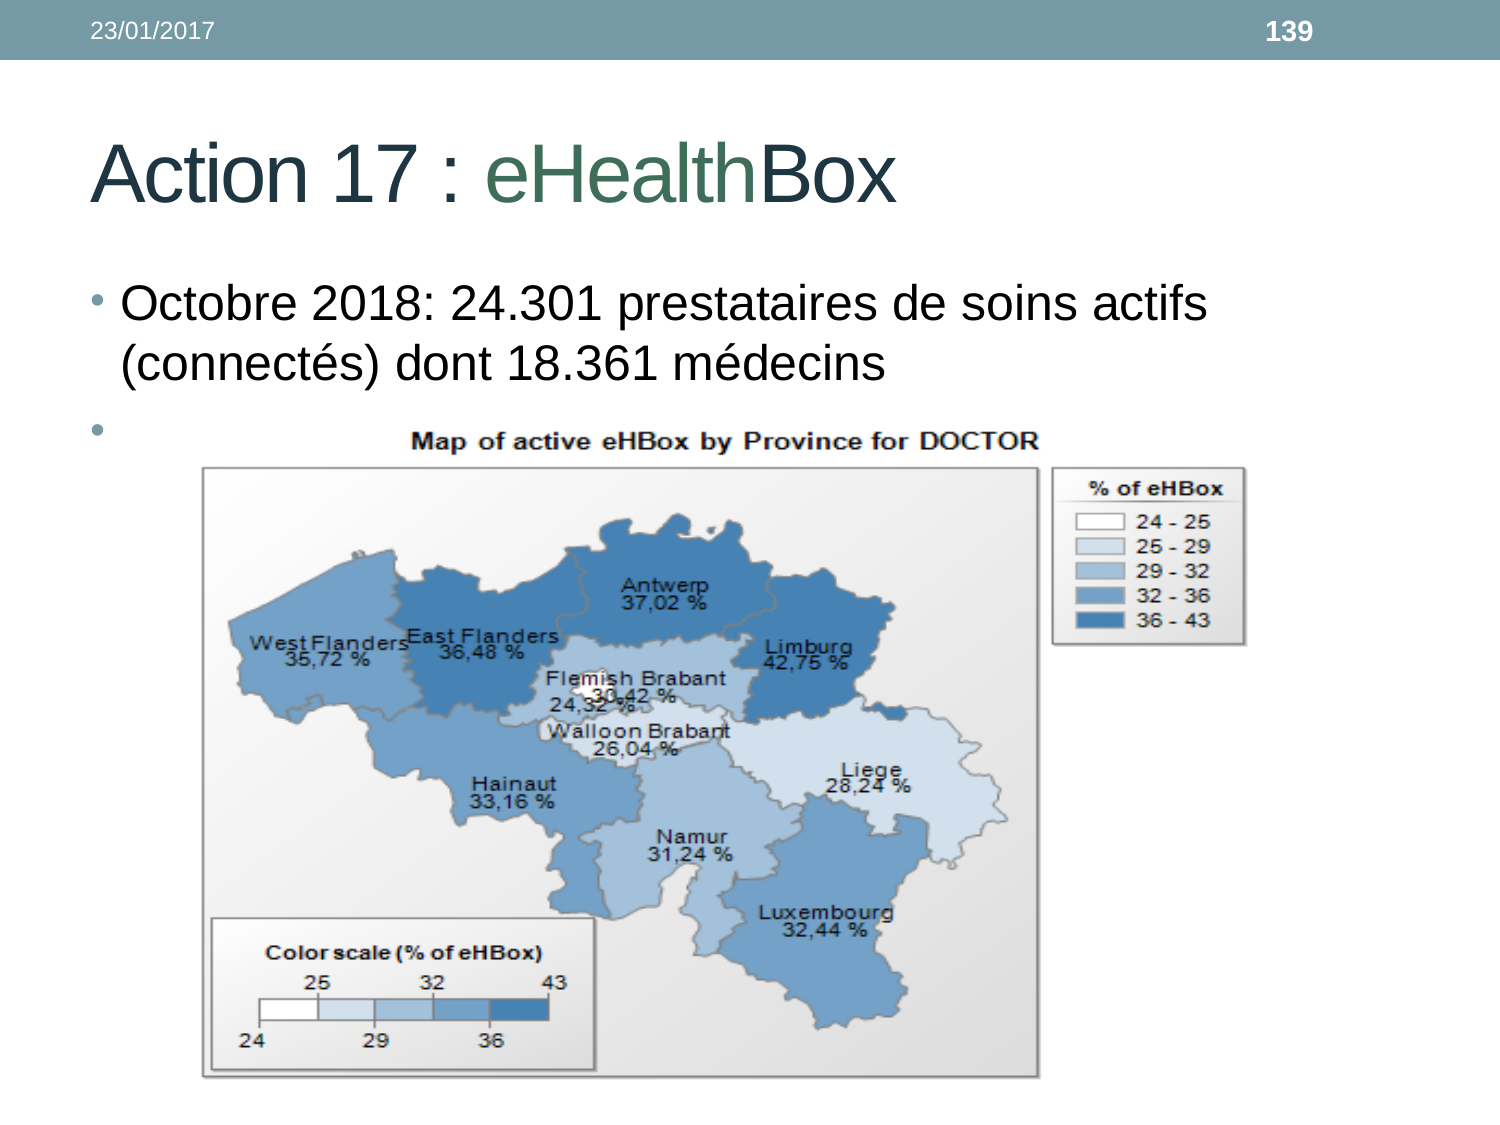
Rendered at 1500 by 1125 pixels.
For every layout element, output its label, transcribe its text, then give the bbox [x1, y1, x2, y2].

picture [195, 420, 1252, 1083]
slide_number 139 [1250, 3, 1425, 57]
list Octobre 2018: 24.301 prestataires de soins actifs (connectés) dont 18.361 médecins [75, 262, 1425, 1063]
title Action 17 : eHealthBox [75, 87, 1425, 250]
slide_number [75, 3, 550, 57]
